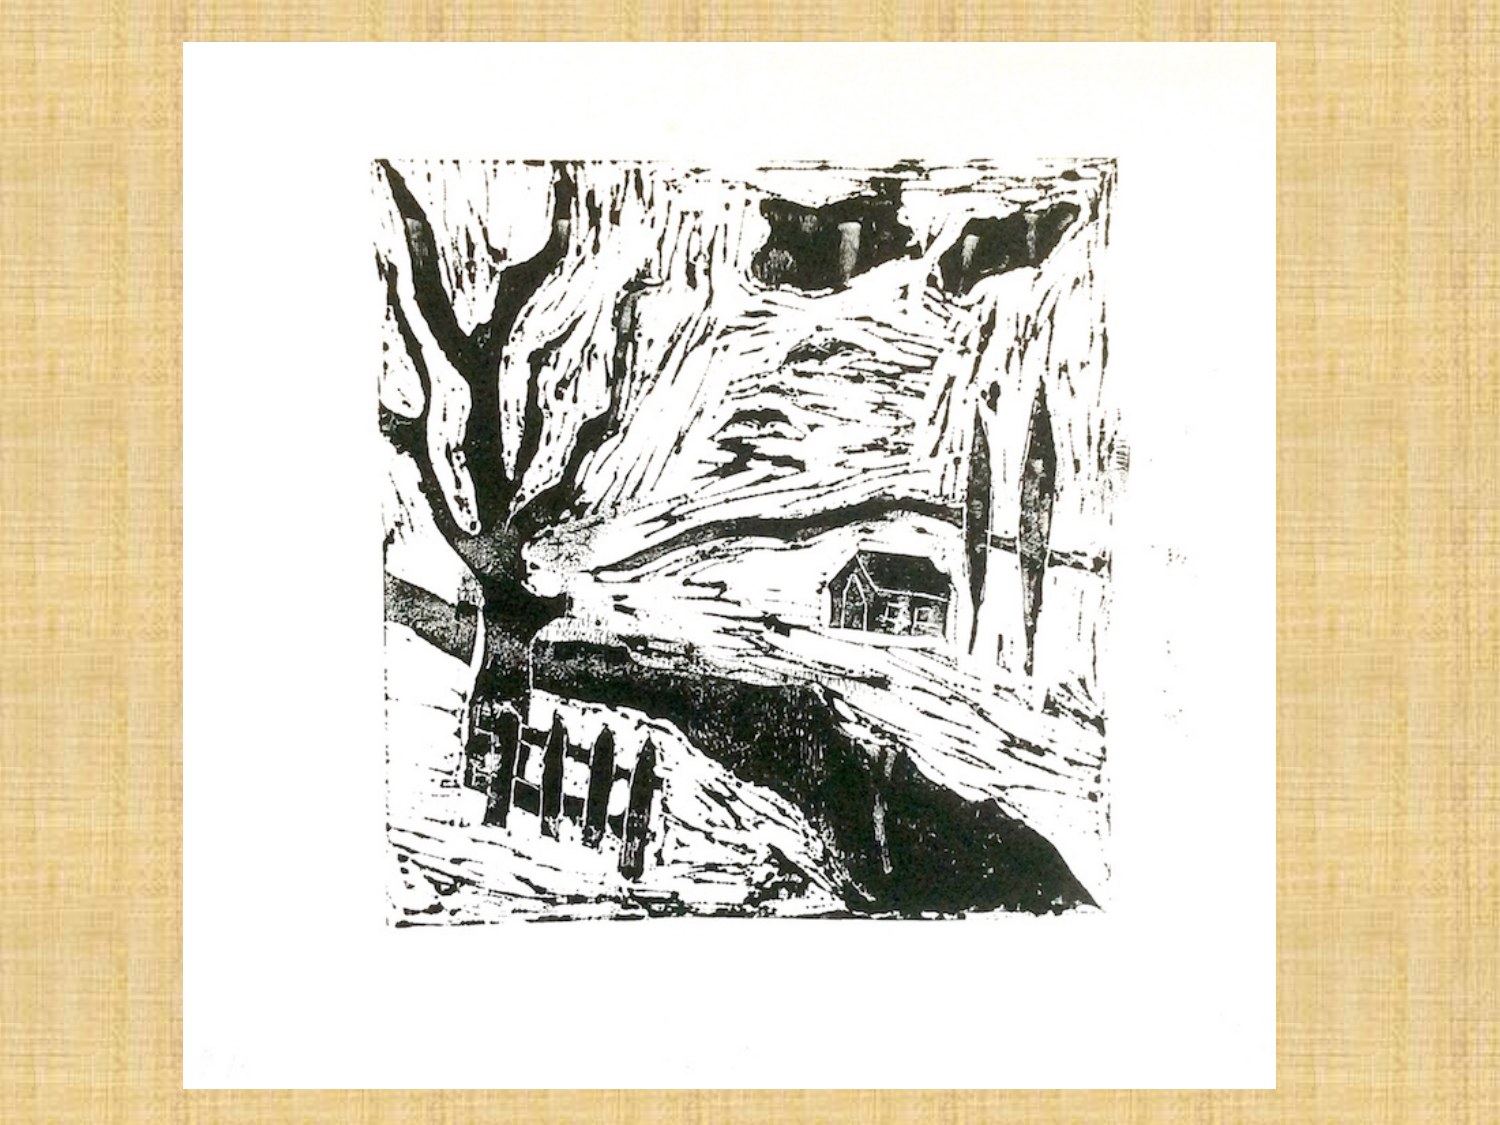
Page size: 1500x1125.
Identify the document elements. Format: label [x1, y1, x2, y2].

picture [0, 0, 1500, 1125]
list [182, 42, 1276, 1090]
